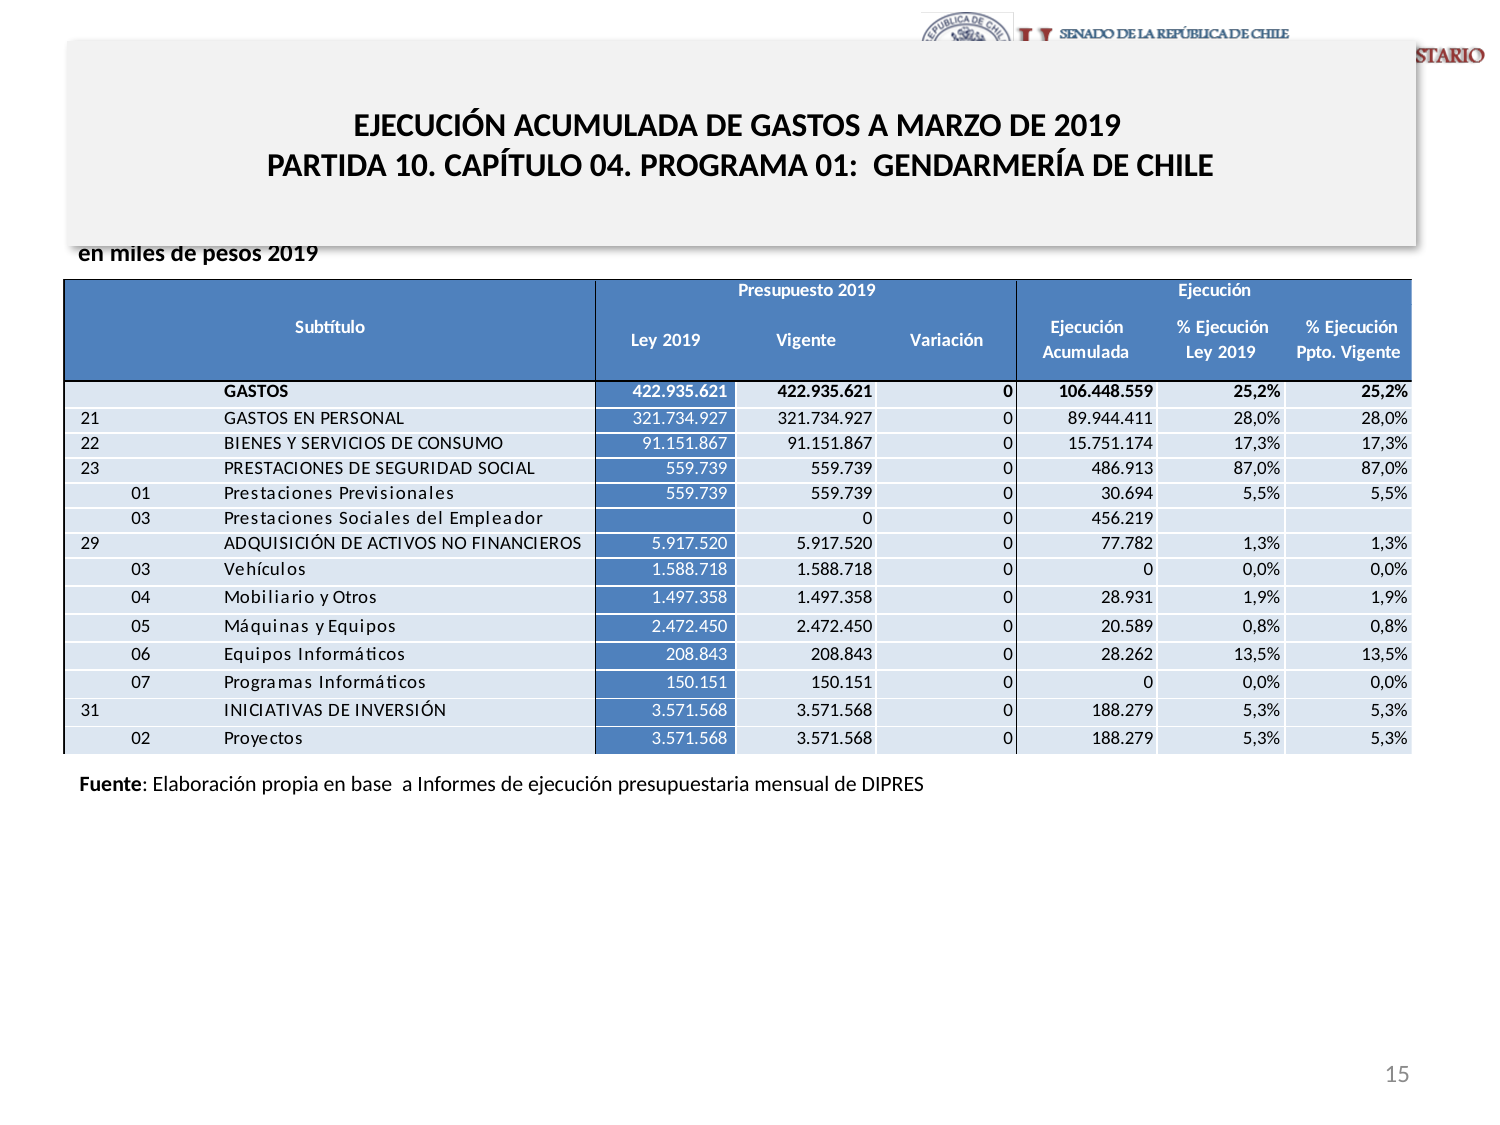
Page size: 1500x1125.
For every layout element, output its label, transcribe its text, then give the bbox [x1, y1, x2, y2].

title EJECUCIÓN ACUMULADA DE GASTOS A MARZO DE 2019 PARTIDA 10. CAPÍTULO 04. PROGRAMA 01: GENDARMERÍA DE CHILE [67, 41, 1415, 246]
text_box en miles de pesos 2019 [63, 228, 1414, 277]
footer Fuente: Elaboración propia en base a Informes de ejecución presupuestaria mensual de DIPRES [64, 762, 1444, 823]
slide_number 15 [1074, 1042, 1425, 1103]
picture [921, 1, 1500, 115]
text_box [63, 278, 1414, 756]
